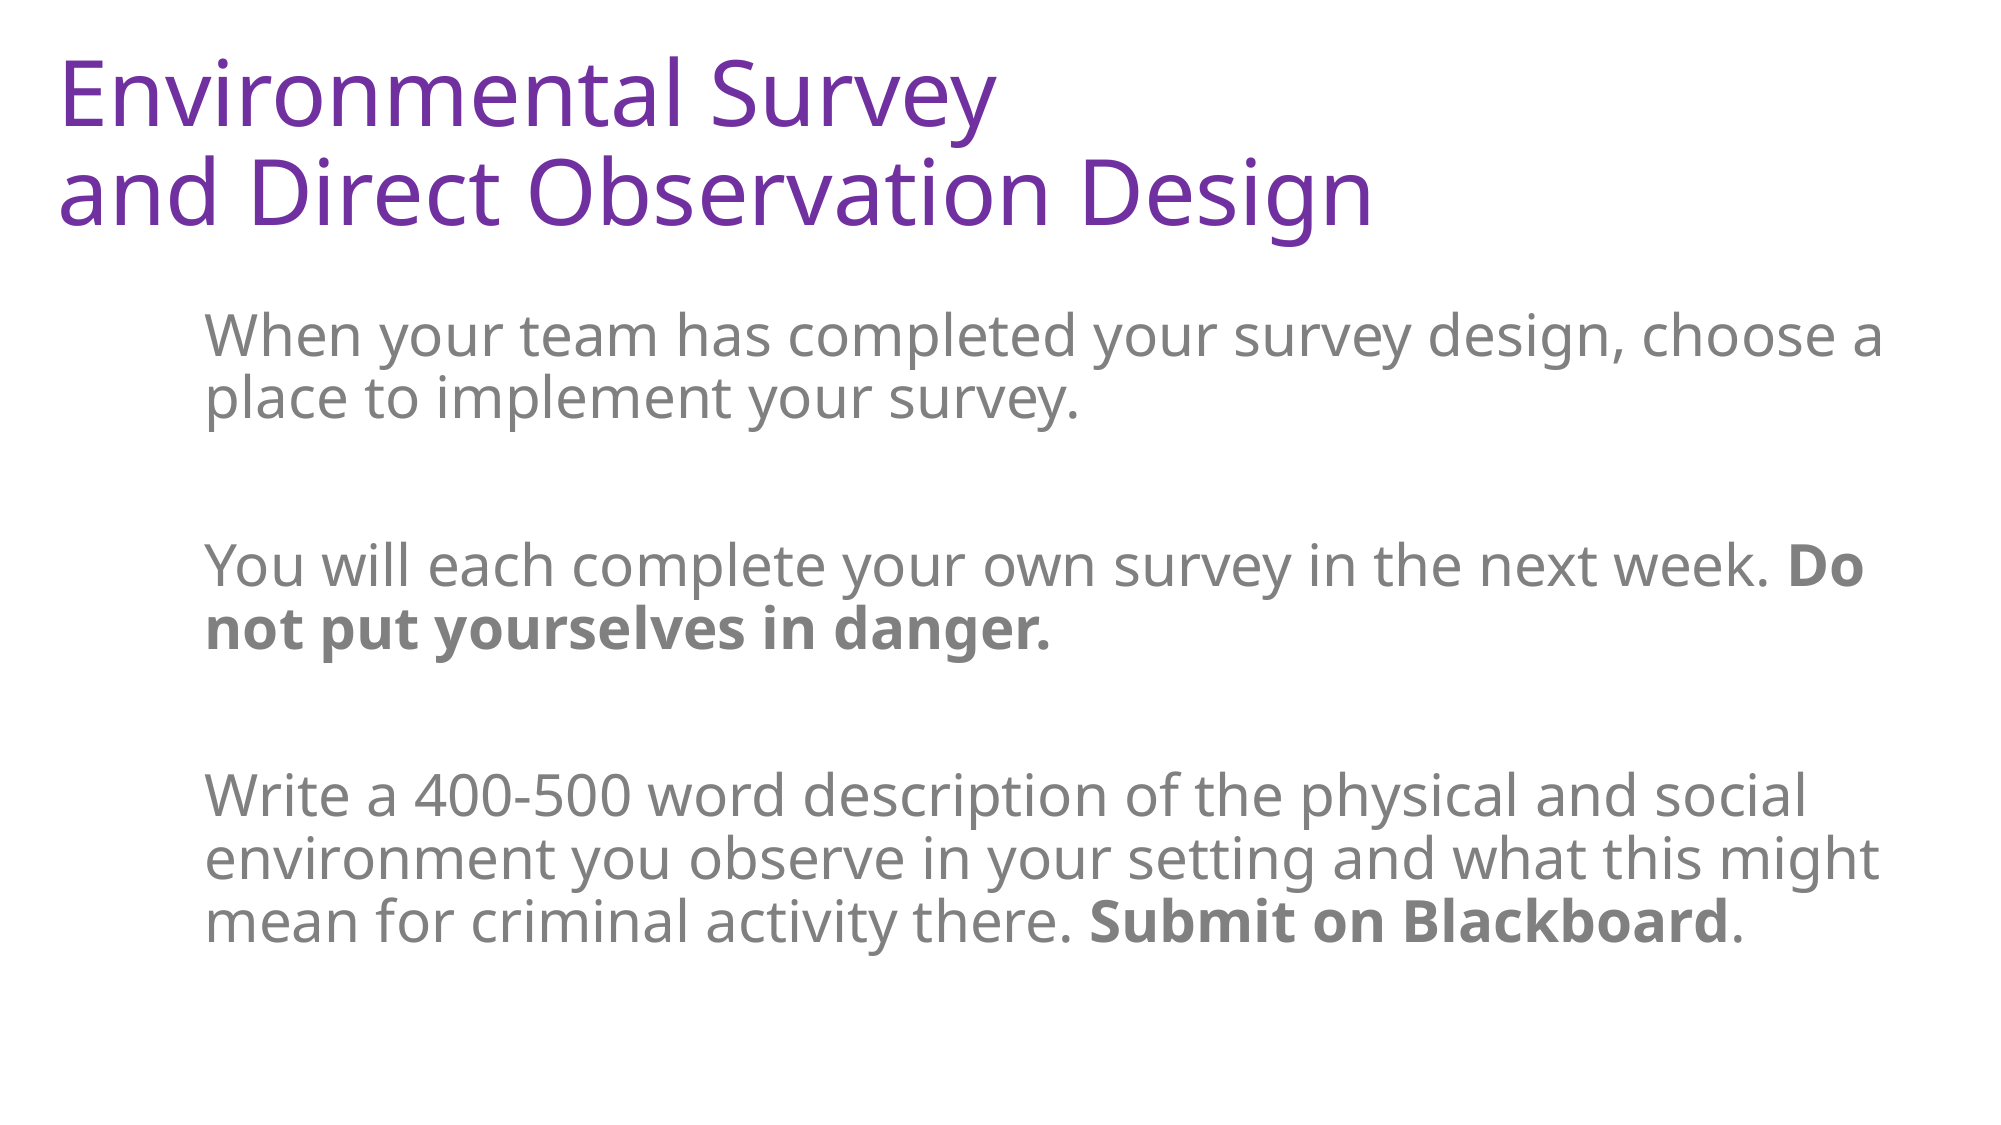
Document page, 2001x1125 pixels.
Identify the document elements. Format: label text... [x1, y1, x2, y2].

title Environmental Survey and Direct Observation Design [42, 37, 1768, 255]
list When your team has completed your survey design, choose a place to implement your survey. You will each complete your own survey in the next week. Do not put yourselves in danger. Write a 400-500 word description of the physical and social environment you observe in your setting and what this might mean for criminal activity there. Submit on Blackboard. [189, 298, 1915, 1013]
